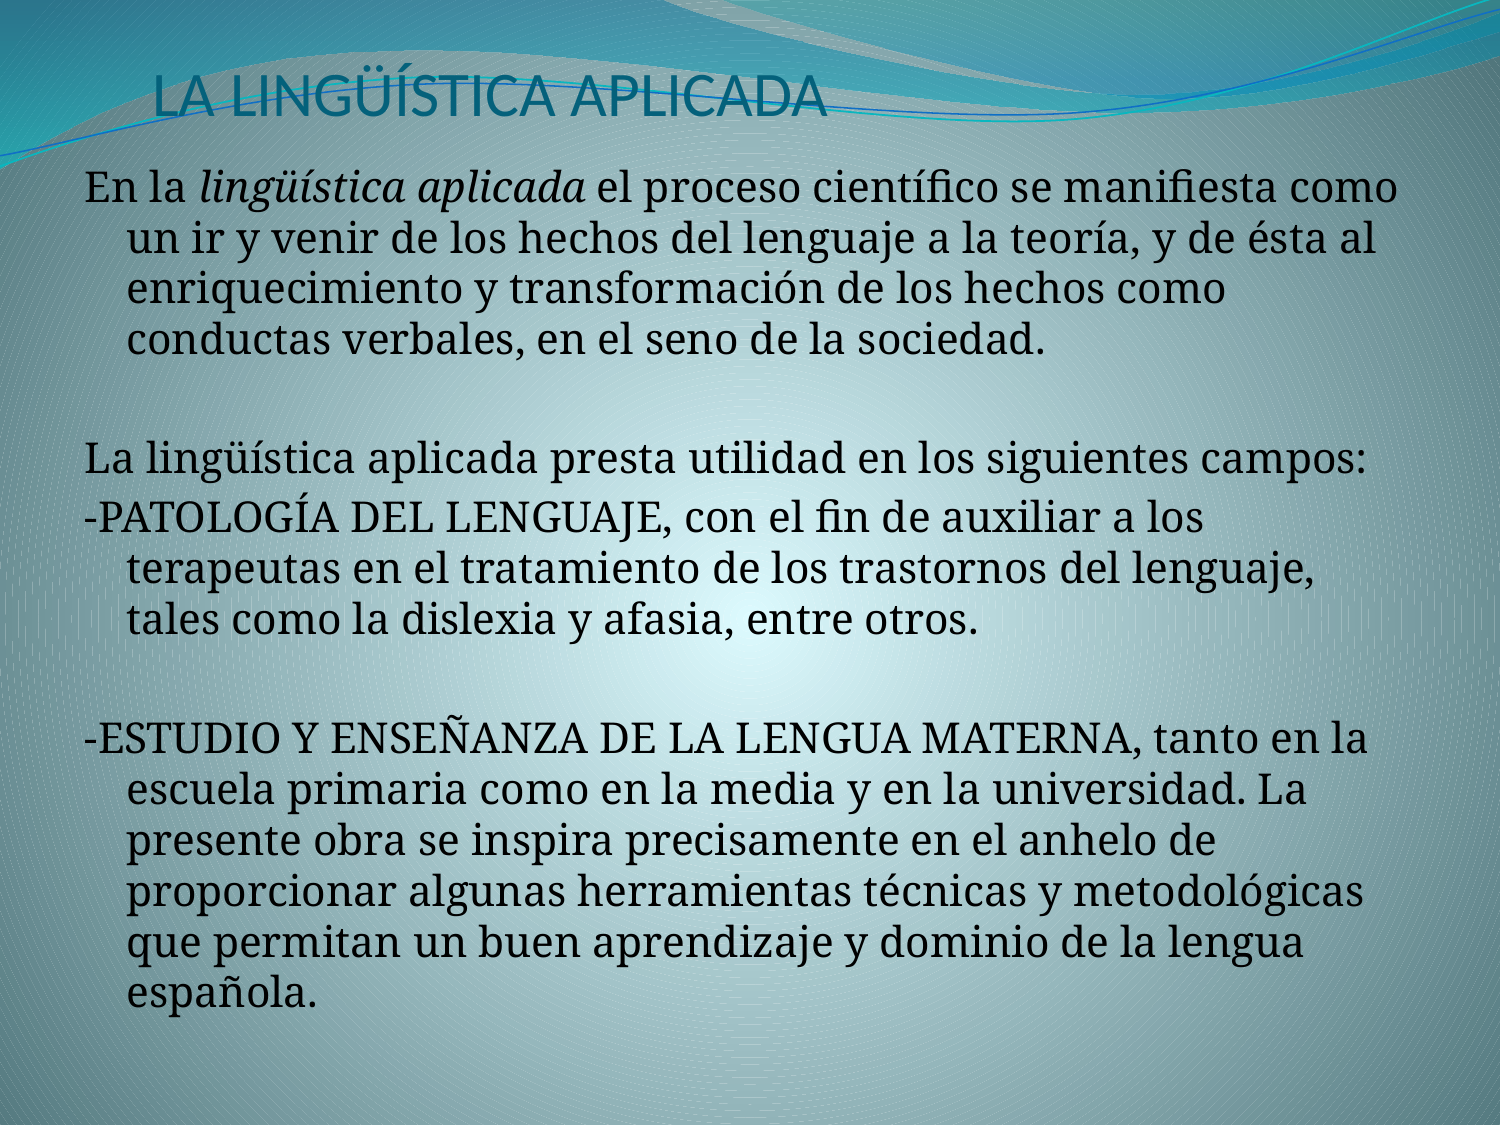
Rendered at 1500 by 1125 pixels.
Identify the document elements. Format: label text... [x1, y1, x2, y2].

title LA LINGÜÍSTICA APLICADA [152, 45, 1425, 129]
list En la lingüística aplicada el proceso científico se manifiesta como un ir y venir de los hechos del lenguaje a la teoría, y de ésta al enriquecimiento y transformación de los hechos como conductas verbales, en el seno de la sociedad. La lingüística aplicada presta utilidad en los siguientes campos: -PATOLOGÍA DEL LENGUAJE, con el fin de auxiliar a los terapeutas en el tratamiento de los trastornos del lenguaje, tales como la dislexia y afasia, entre otros. -ESTUDIO Y ENSEÑANZA DE LA LENGUA MATERNA, tanto en la escuela primaria como en la media y en la universidad. La presente obra se inspira precisamente en el anhelo de proporcionar algunas herramientas técnicas y metodológicas que permitan un buen aprendizaje y dominio de la lengua española. [70, 152, 1430, 1043]
